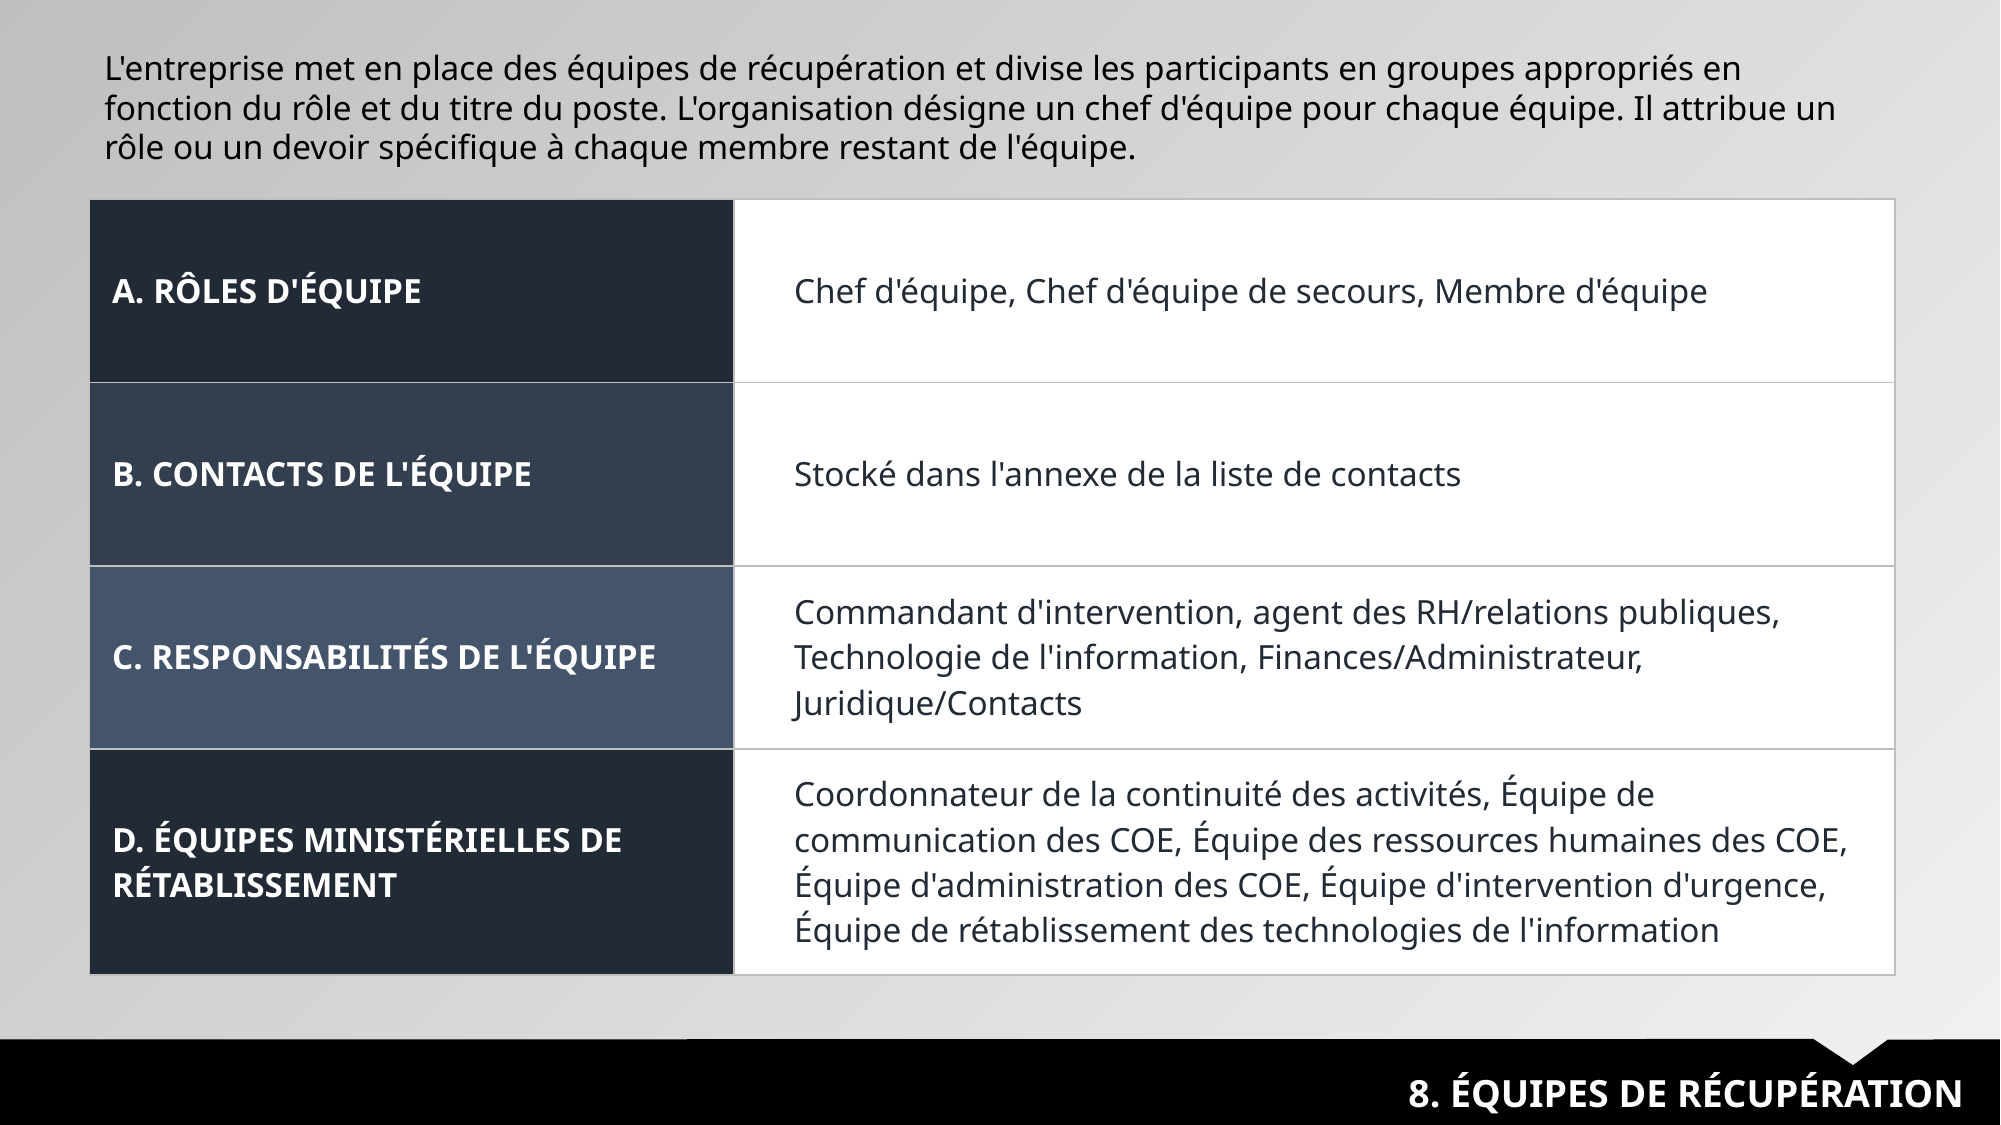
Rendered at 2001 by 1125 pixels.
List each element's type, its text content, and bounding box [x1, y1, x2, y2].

text_box L'entreprise met en place des équipes de récupération et divise les participants en groupes appropriés en fonction du rôle et du titre du poste. L'organisation désigne un chef d'équipe pour chaque équipe. Il attribue un rôle ou un devoir spécifique à chaque membre restant de l'équipe. [89, 39, 1895, 174]
table_cell Stocké dans l'annexe de la liste de contacts [735, 383, 1894, 565]
table_cell Commandant d'intervention, agent des RH/relations publiques, Technologie de l'information, Finances/Administrateur, Juridique/Contacts [735, 567, 1894, 748]
text_box 8. ÉQUIPES DE RÉCUPÉRATION [620, 1062, 1980, 1123]
text_box [0, 1037, 2000, 1125]
table_cell Coordonnateur de la continuité des activités, Équipe de communication des COE, Équipe des ressources humaines des COE, Équipe d'administration des COE, Équipe d'intervention d'urgence, Équipe de rétablissement des technologies de l'information [735, 750, 1894, 974]
table_cell D. ÉQUIPES MINISTÉRIELLES DE RÉTABLISSEMENT [90, 750, 733, 974]
table_header Chef d'équipe, Chef d'équipe de secours, Membre d'équipe [735, 200, 1894, 382]
table_cell B. CONTACTS DE L'ÉQUIPE [90, 383, 733, 565]
table_cell C. RESPONSABILITÉS DE L'ÉQUIPE [90, 567, 733, 748]
table_header A. RÔLES D'ÉQUIPE [90, 200, 733, 382]
